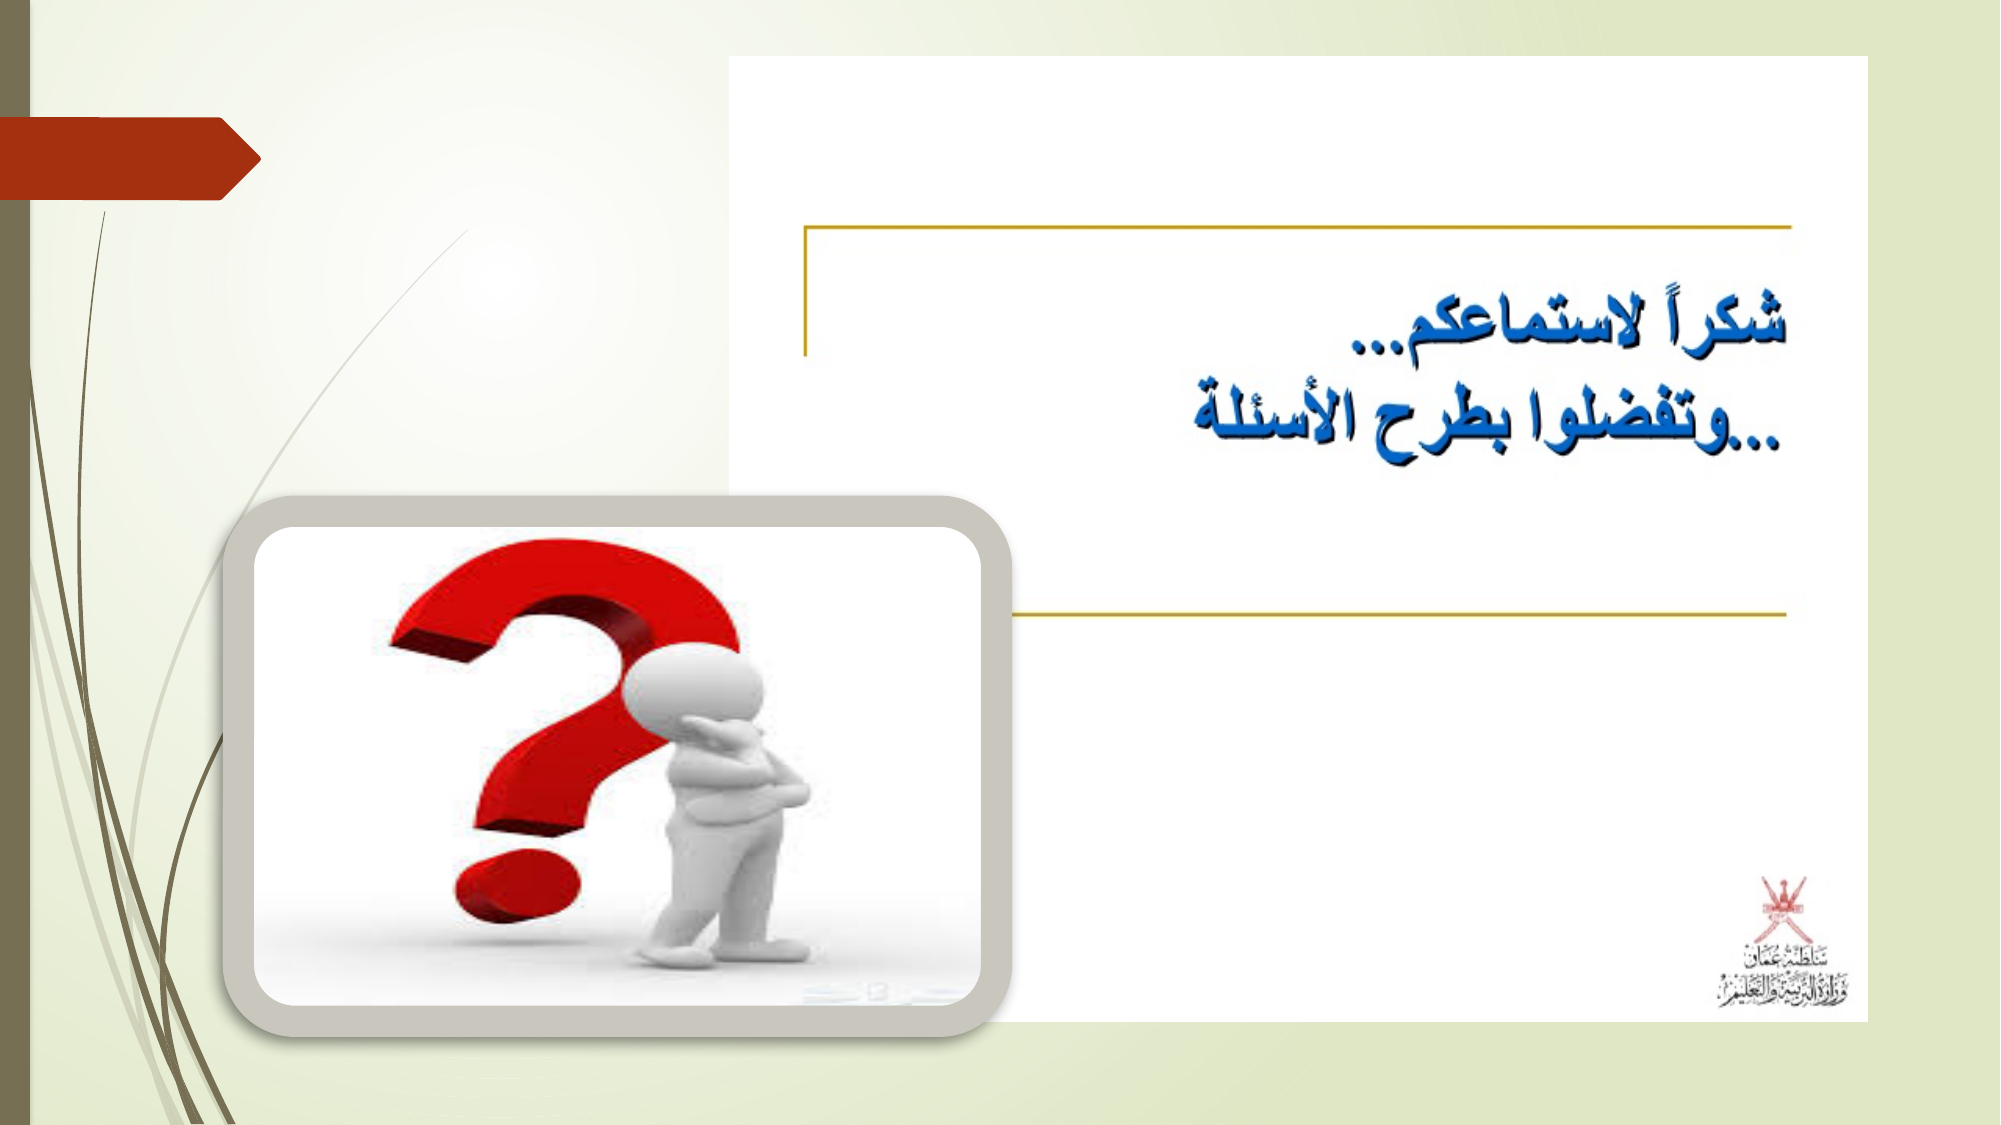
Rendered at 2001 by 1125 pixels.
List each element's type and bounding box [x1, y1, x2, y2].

picture [238, 56, 1868, 1022]
